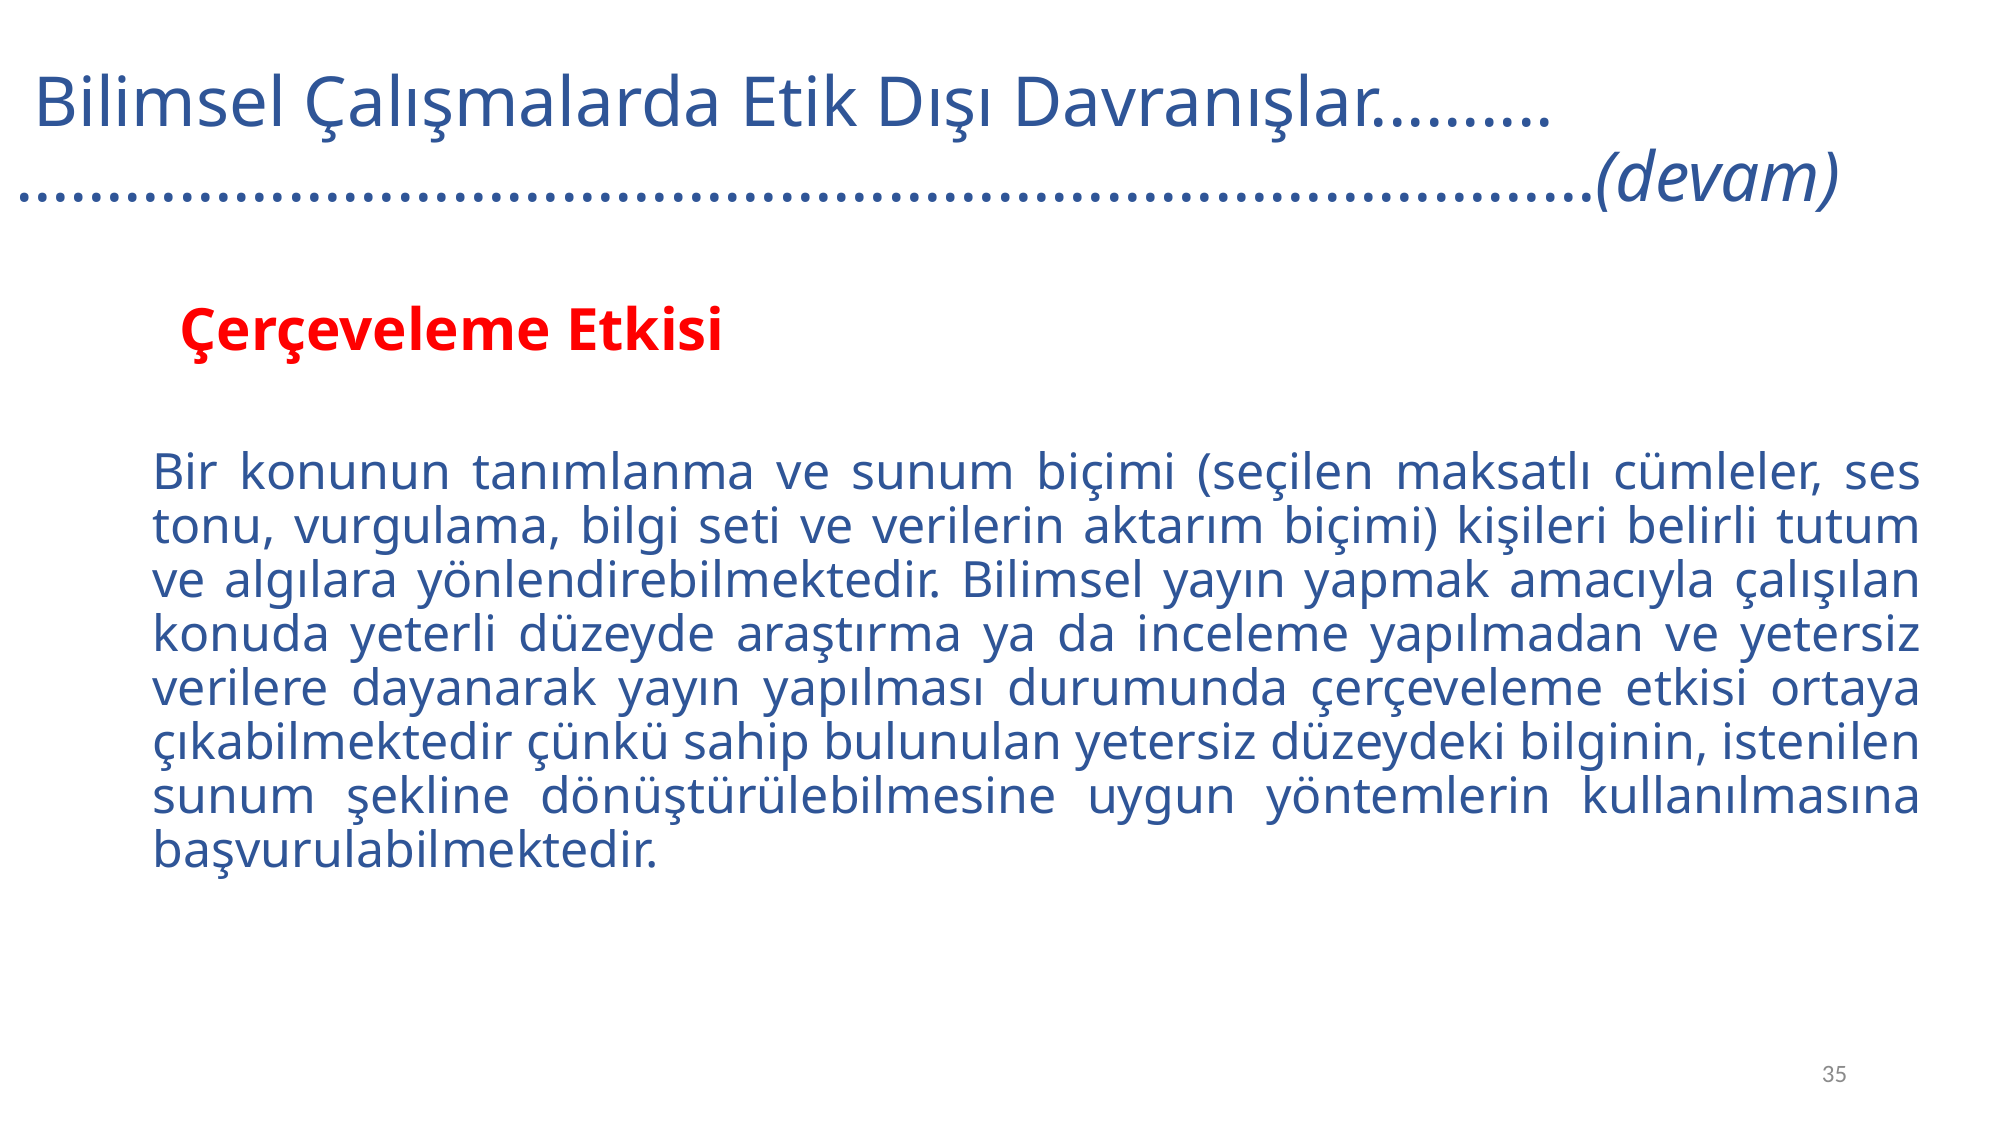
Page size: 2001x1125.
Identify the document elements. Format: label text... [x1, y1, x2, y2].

slide_number 35 [1412, 1042, 1863, 1103]
text_box Bilimsel Çalışmalarda Etik Dışı Davranışlar.......... ……………………………………………………………………………(devam) [0, 8, 2000, 226]
list Bir konunun tanımlanma ve sunum biçimi (seçilen maksatlı cümleler, ses tonu, vurgulama, bilgi seti ve verilerin aktarım biçimi) kişileri belirli tutum ve algılara yönlendirebilmektedir. Bilimsel yayın yapmak amacıyla çalışılan konuda yeterli düzeyde araştırma ya da inceleme yapılmadan ve yetersiz verilere dayanarak yayın yapılması durumunda çerçeveleme etkisi ortaya çıkabilmektedir çünkü sahip bulunulan yetersiz düzeydeki bilginin, istenilen sunum şekline dönüştürülebilmesine uygun yöntemlerin kullanılmasına başvurulabilmektedir. [137, 438, 1938, 1043]
title Çerçeveleme Etkisi [164, 226, 1525, 438]
